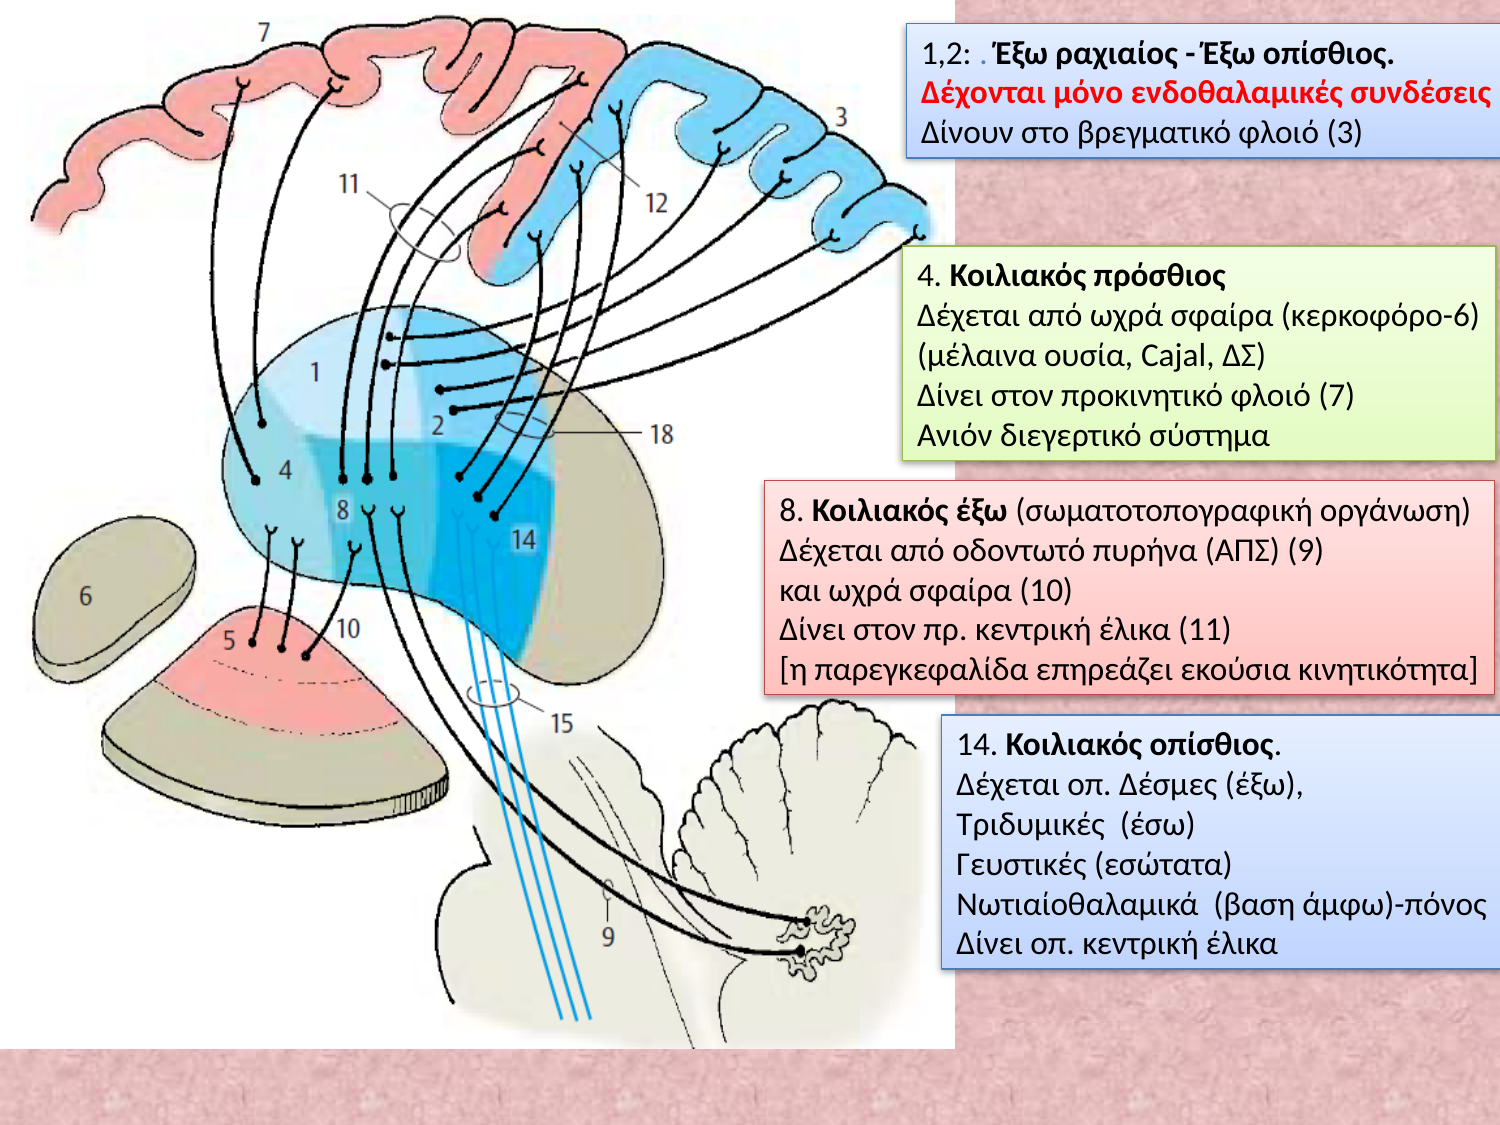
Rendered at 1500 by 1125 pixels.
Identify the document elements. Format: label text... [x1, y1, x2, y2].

picture [0, 0, 1500, 1125]
text_box 14. Κοιλιακός οπίσθιος. Δέχεται οπ. Δέσμες (έξω), Τριδυμικές (έσω) Γευστικές (εσώτατα) Νωτιαίοθαλαμικά (βαση άμφω)-πόνος Δίνει οπ. κεντρική έλικα [960, 714, 1500, 970]
text_box 1,2: . Έξω ραχιαίος - Έξω οπίσθιος. Δέχονται μόνο ενδοθαλαμικές συνδέσεις Δίνουν στο βρεγματικό φλοιό (3) [960, 23, 1500, 159]
text_box 8. Κοιλιακός έξω (σωματοτοπογραφική οργάνωση) Δέχεται από οδοντωτό πυρήνα (ΑΠΣ) (9) και ωχρά σφαίρα (10) Δίνει στον πρ. κεντρική έλικα (11) [η παρεγκεφαλίδα επηρεάζει εκούσια κινητικότητα] [960, 480, 1495, 695]
text_box 4. Κοιλιακός πρόσθιος Δέχεται από ωχρά σφαίρα (κερκοφόρο-6) (μέλαινα ουσία, Cajal, ΔΣ) Δίνει στον προκινητικό φλοιό (7) Ανιόν διεγερτικό σύστημα [960, 245, 1497, 461]
